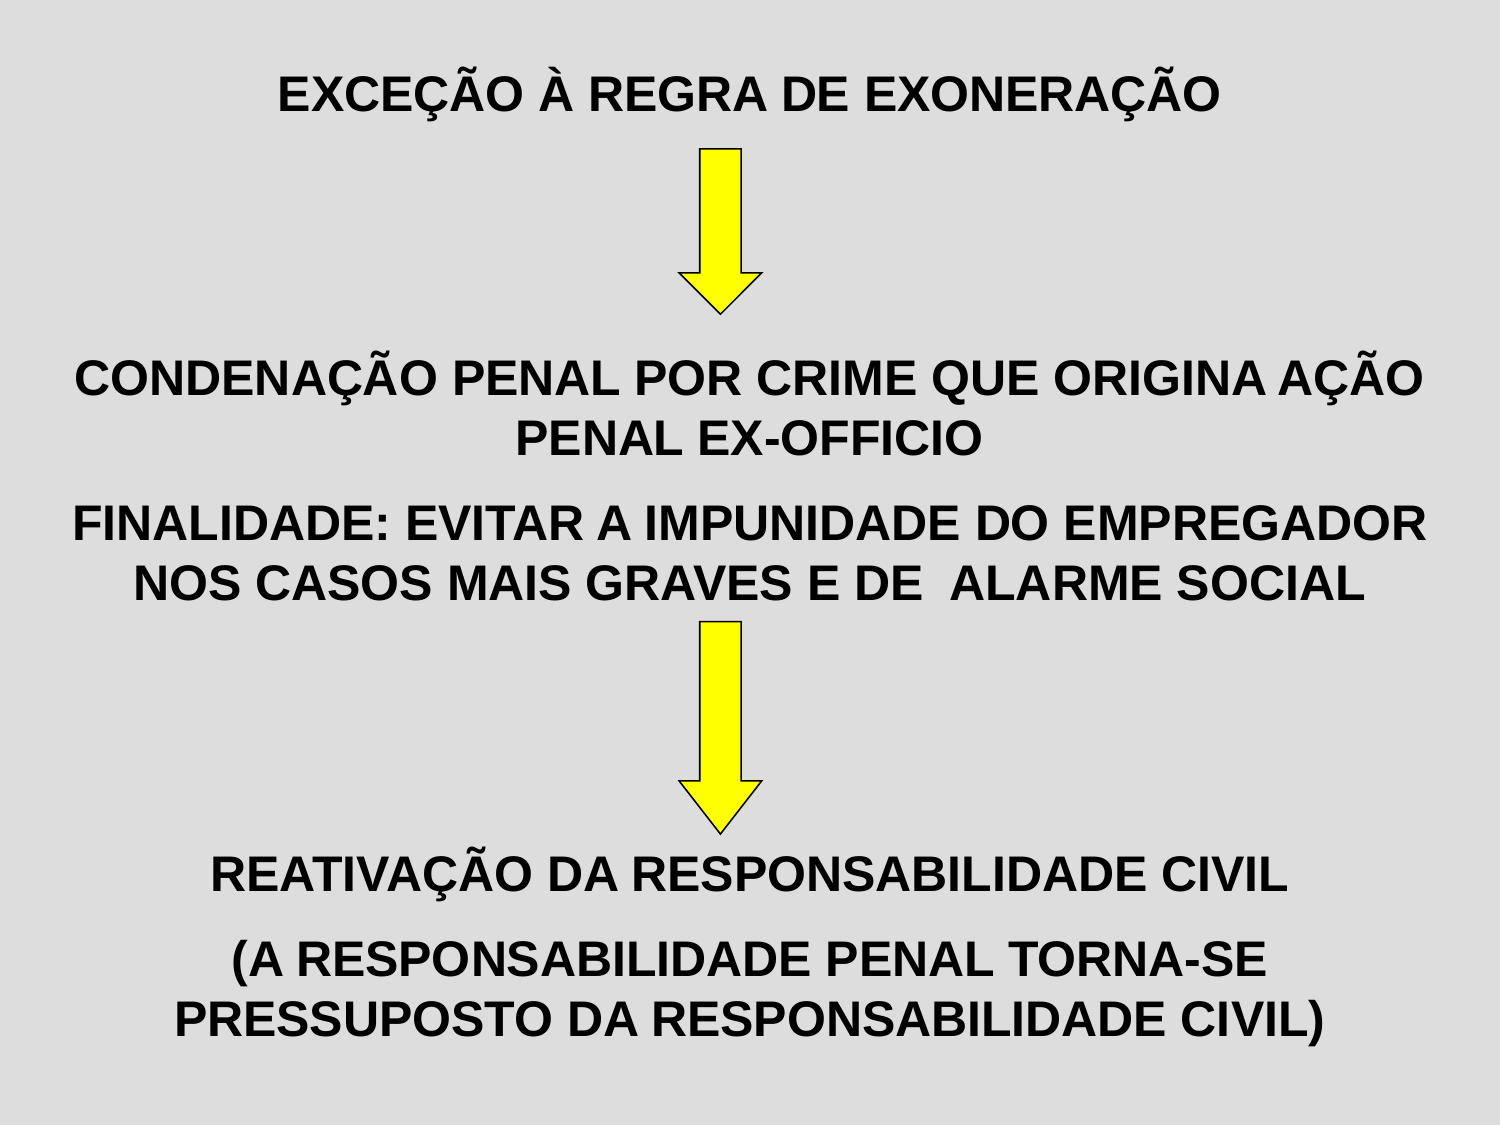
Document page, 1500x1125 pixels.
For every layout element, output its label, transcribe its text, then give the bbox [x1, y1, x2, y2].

text_box [679, 621, 762, 833]
title EXCEÇÃO À REGRA DE EXONERAÇÃO [74, 44, 1426, 138]
text_box CONDENAÇÃO PENAL POR CRIME QUE ORIGINA AÇÃO PENAL EX-OFFICIO FINALIDADE: EVITAR A IMPUNIDADE DO EMPREGADOR NOS CASOS MAIS GRAVES E DE ALARME SOCIAL [0, 338, 1500, 618]
text_box [679, 148, 762, 315]
text_box REATIVAÇÃO DA RESPONSABILIDADE CIVIL (A RESPONSABILIDADE PENAL TORNA-SE PRESSUPOSTO DA RESPONSABILIDADE CIVIL) [100, 833, 1400, 1054]
